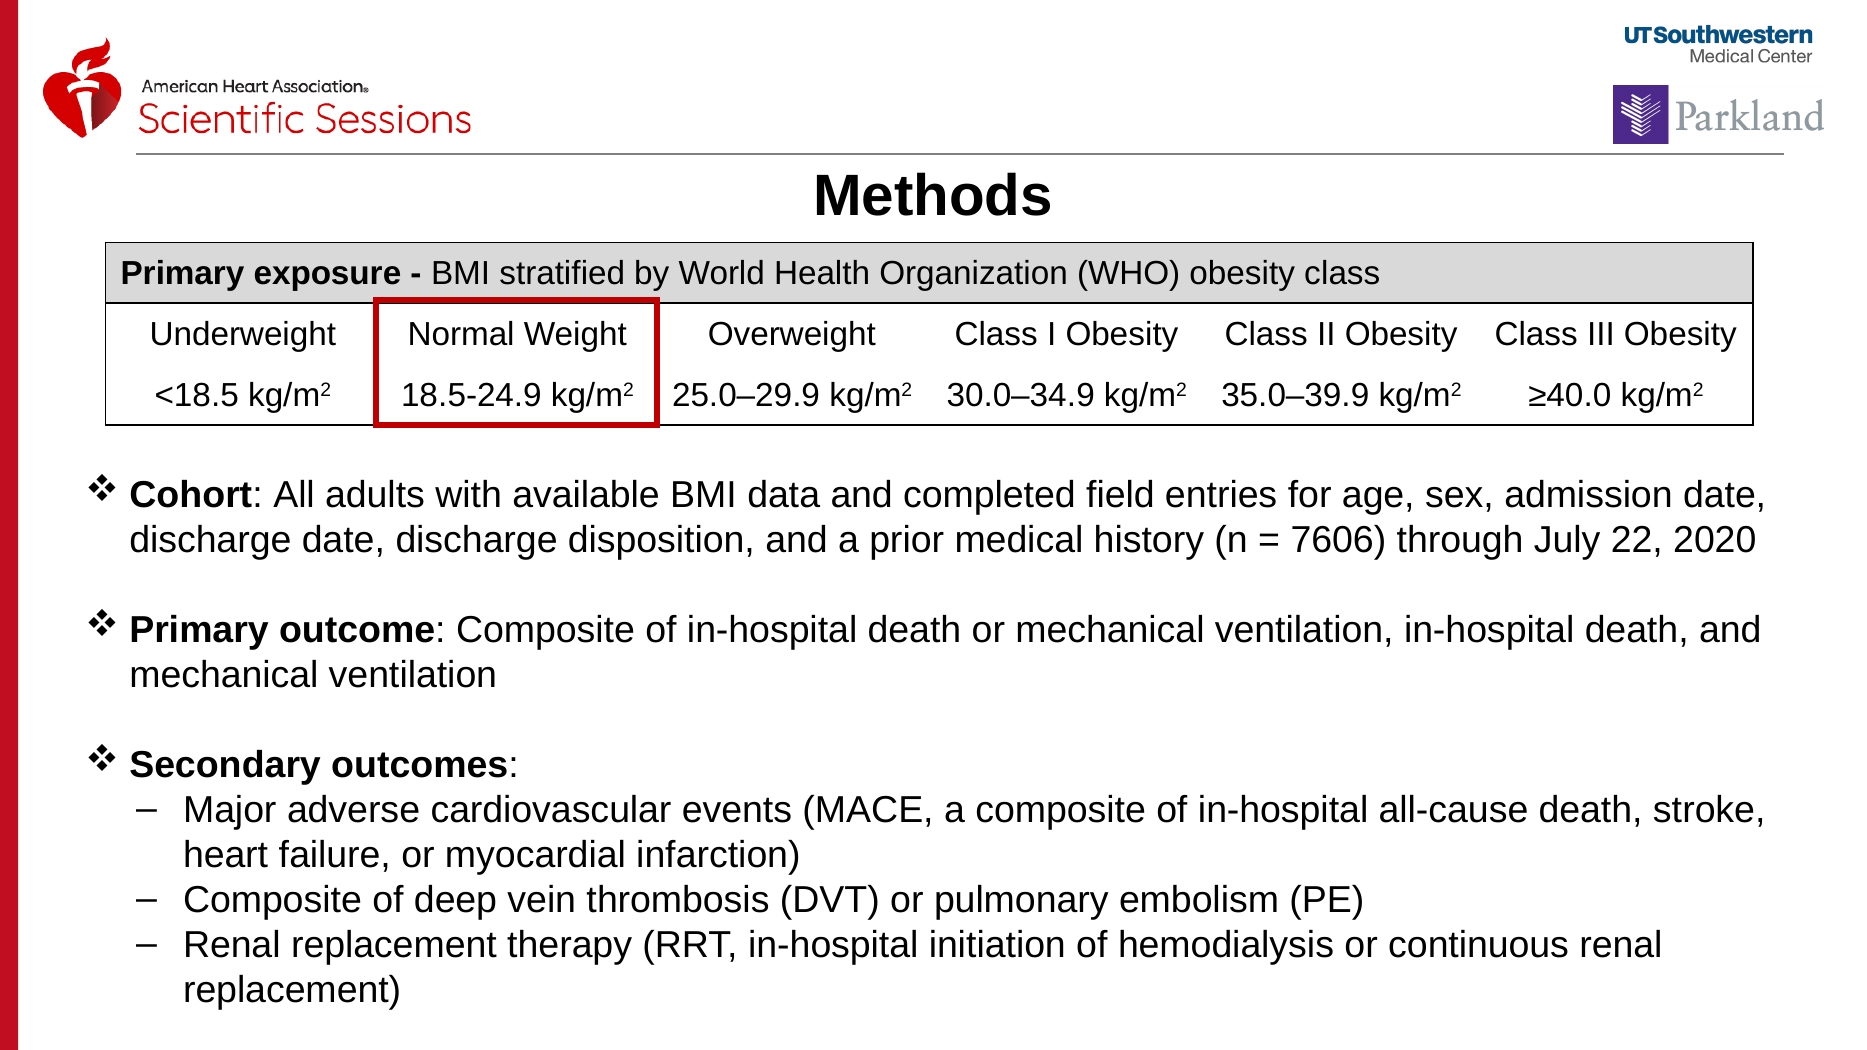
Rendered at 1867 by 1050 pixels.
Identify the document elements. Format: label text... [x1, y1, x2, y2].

text_box Methods [285, 154, 1582, 235]
table_cell Overweight [658, 304, 929, 364]
table_cell Class III Obesity [1479, 304, 1752, 364]
table_cell Class II Obesity [1204, 304, 1479, 364]
picture [1613, 15, 1824, 76]
table_cell Class I Obesity [929, 304, 1204, 364]
table_cell 35.0–39.9 kg/m2 [1204, 364, 1479, 424]
table_cell ≥40.0 kg/m2 [1479, 364, 1752, 424]
table_cell 25.0–29.9 kg/m2 [658, 364, 929, 424]
table_cell 30.0–34.9 kg/m2 [929, 364, 1204, 424]
text_box Methods [285, 149, 1582, 153]
table_cell <18.5 kg/m2 [106, 364, 375, 424]
table_cell Underweight [106, 304, 375, 364]
text_box Cohort: All adults with available BMI data and completed field entries for age, sex, admission date, discharge date, discharge disposition, and a prior medical history (n = 7606) through July 22, 2020 Primary outcome: Composite of in-hospital death or mechanical ventilation, in-hospital death, and mechanical ventilation Secondary outcomes: Major adverse cardiovascular events (MACE, a composite of in-hospital all-cause death, stroke, heart failure, or myocardial infarction) Composite of deep vein thrombosis (DVT) or pulmonary embolism (PE) Renal replacement therapy (RRT, in-hospital initiation of hemodialysis or continuous renal replacement) [70, 462, 1789, 1018]
picture [1613, 85, 1824, 144]
picture [43, 37, 471, 138]
table_header Primary exposure - BMI stratified by World Health Organization (WHO) obesity class [106, 243, 1752, 302]
text_box [375, 299, 658, 426]
